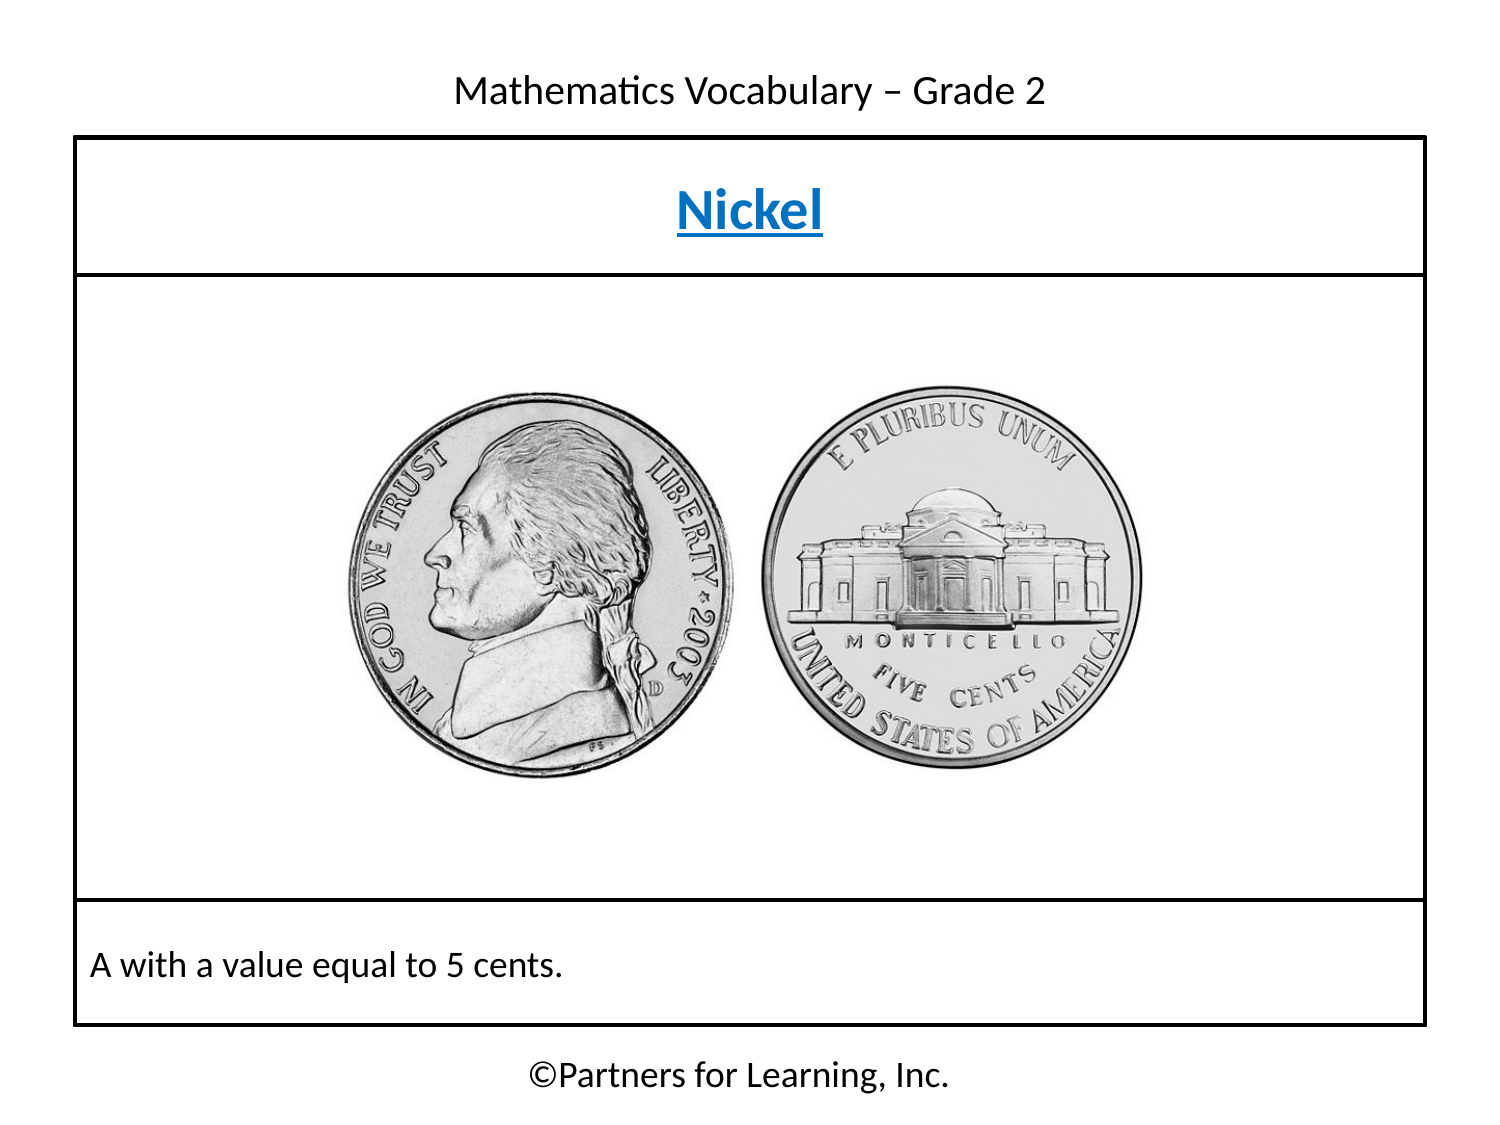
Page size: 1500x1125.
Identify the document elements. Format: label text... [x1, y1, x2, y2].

picture [333, 374, 1163, 791]
text_box [74, 137, 1425, 275]
text_box [74, 900, 1425, 1025]
text_box [74, 275, 1425, 900]
text_box Nickel [474, 163, 1025, 249]
footer ©Partners for Learning, Inc. [512, 1042, 988, 1103]
text_box A with a value equal to 5 cents. [74, 932, 1363, 992]
